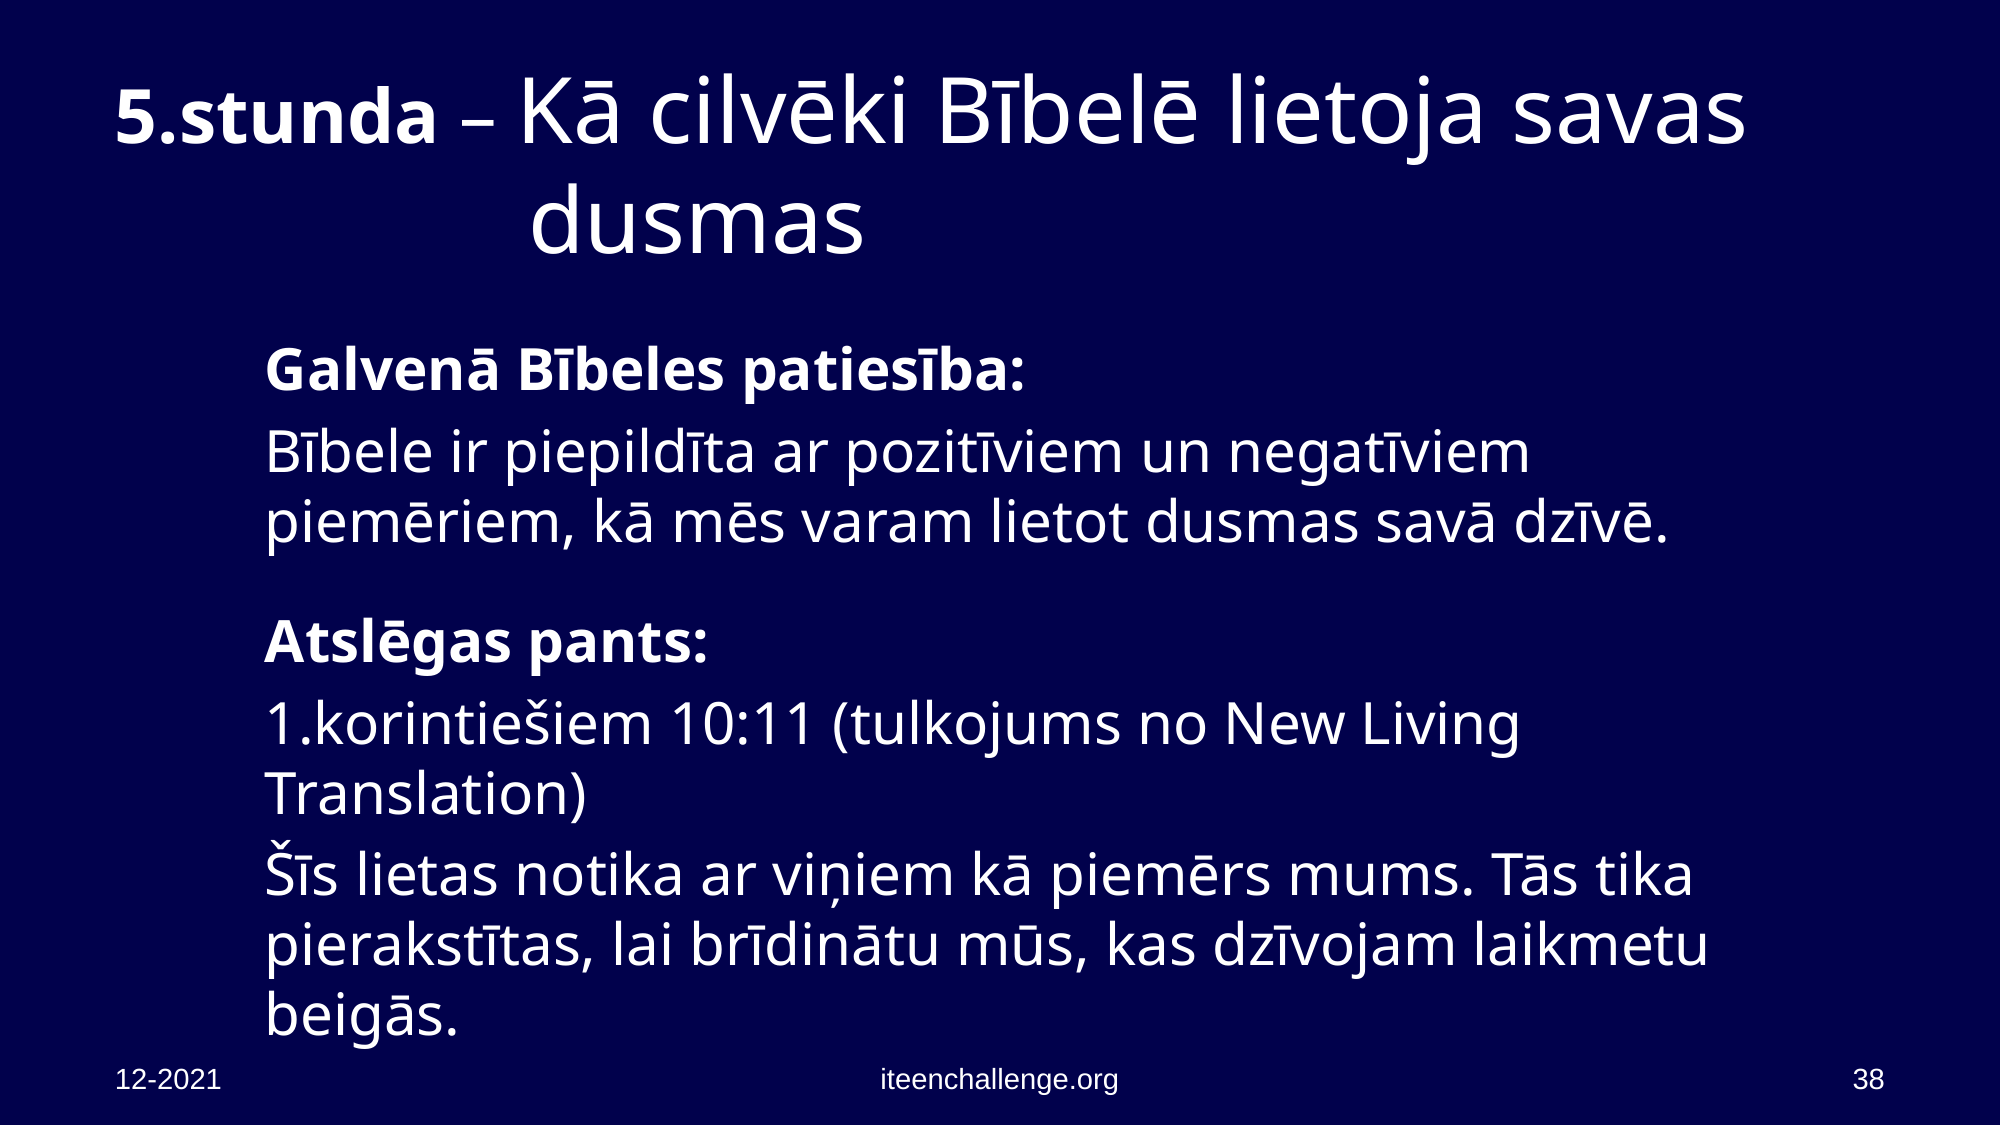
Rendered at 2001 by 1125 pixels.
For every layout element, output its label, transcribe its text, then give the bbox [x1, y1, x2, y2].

footer iteenchallenge.org [683, 1024, 1317, 1103]
slide_number 12-2021 [99, 1024, 567, 1103]
slide_number 38 [1433, 1024, 1900, 1103]
list Galvenā Bībeles patiesība: Bībele ir piepildīta ar pozitīviem un negatīviem piemēriem, kā mēs varam lietot dusmas savā dzīvē. Atslēgas pants: 1.korintiešiem 10:11 (tulkojums no New Living Translation) Šīs lietas notika ar viņiem kā piemērs mums. Tās tika pierakstītas, lai brīdinātu mūs, kas dzīvojam laikmetu beigās. [249, 324, 1838, 988]
title 5.stunda – Kā cilvēki Bībelē lietoja savas dusmas [99, 47, 1900, 275]
